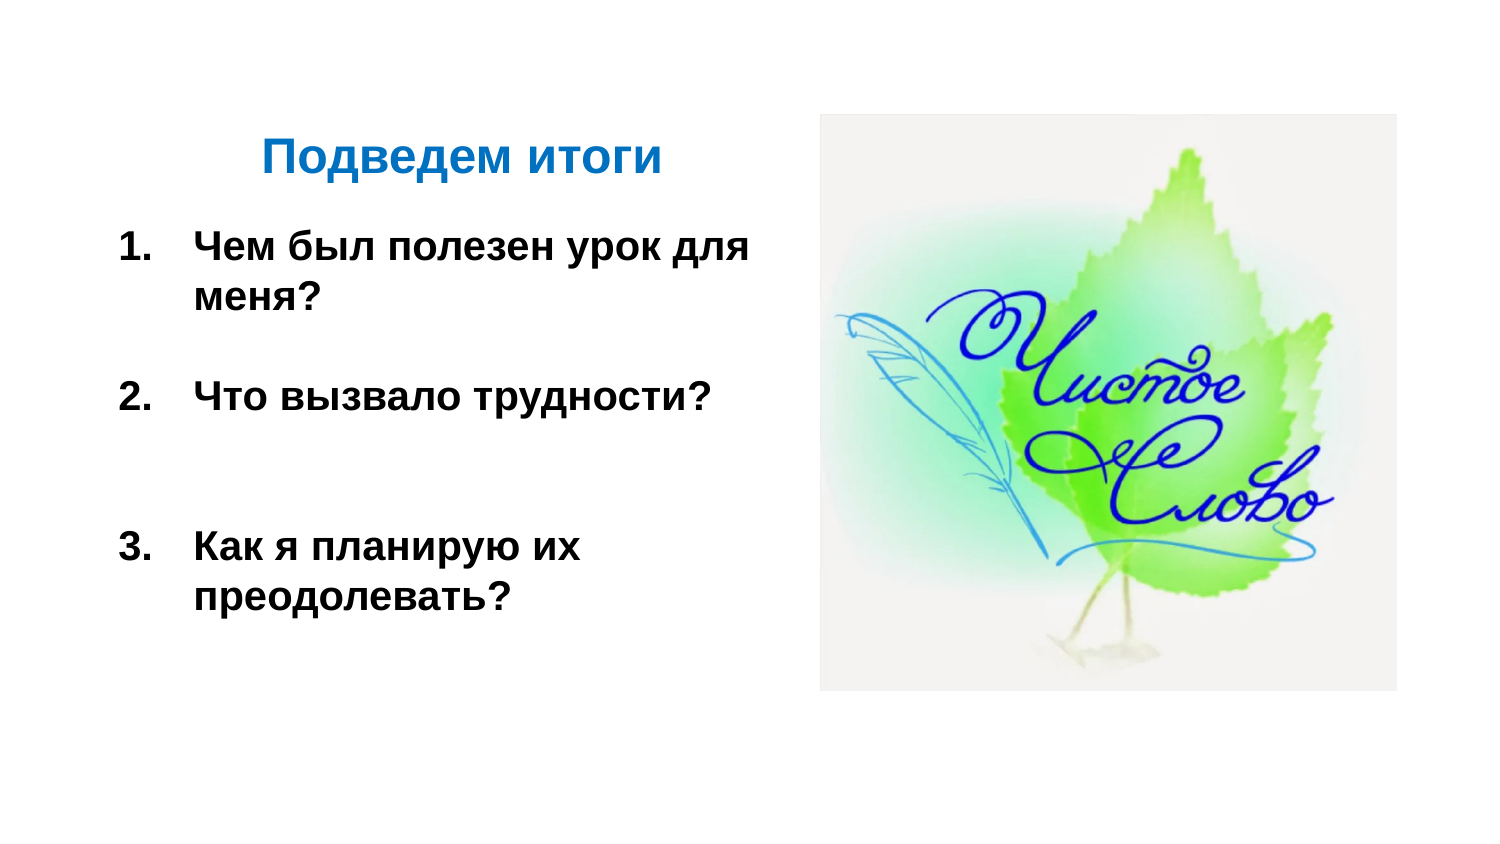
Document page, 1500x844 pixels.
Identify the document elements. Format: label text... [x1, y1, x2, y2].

text_box Подведем итоги Чем был полезен урок для меня? Что вызвало трудности? Как я планирую их преодолевать? [103, 116, 816, 697]
picture [820, 114, 1397, 691]
